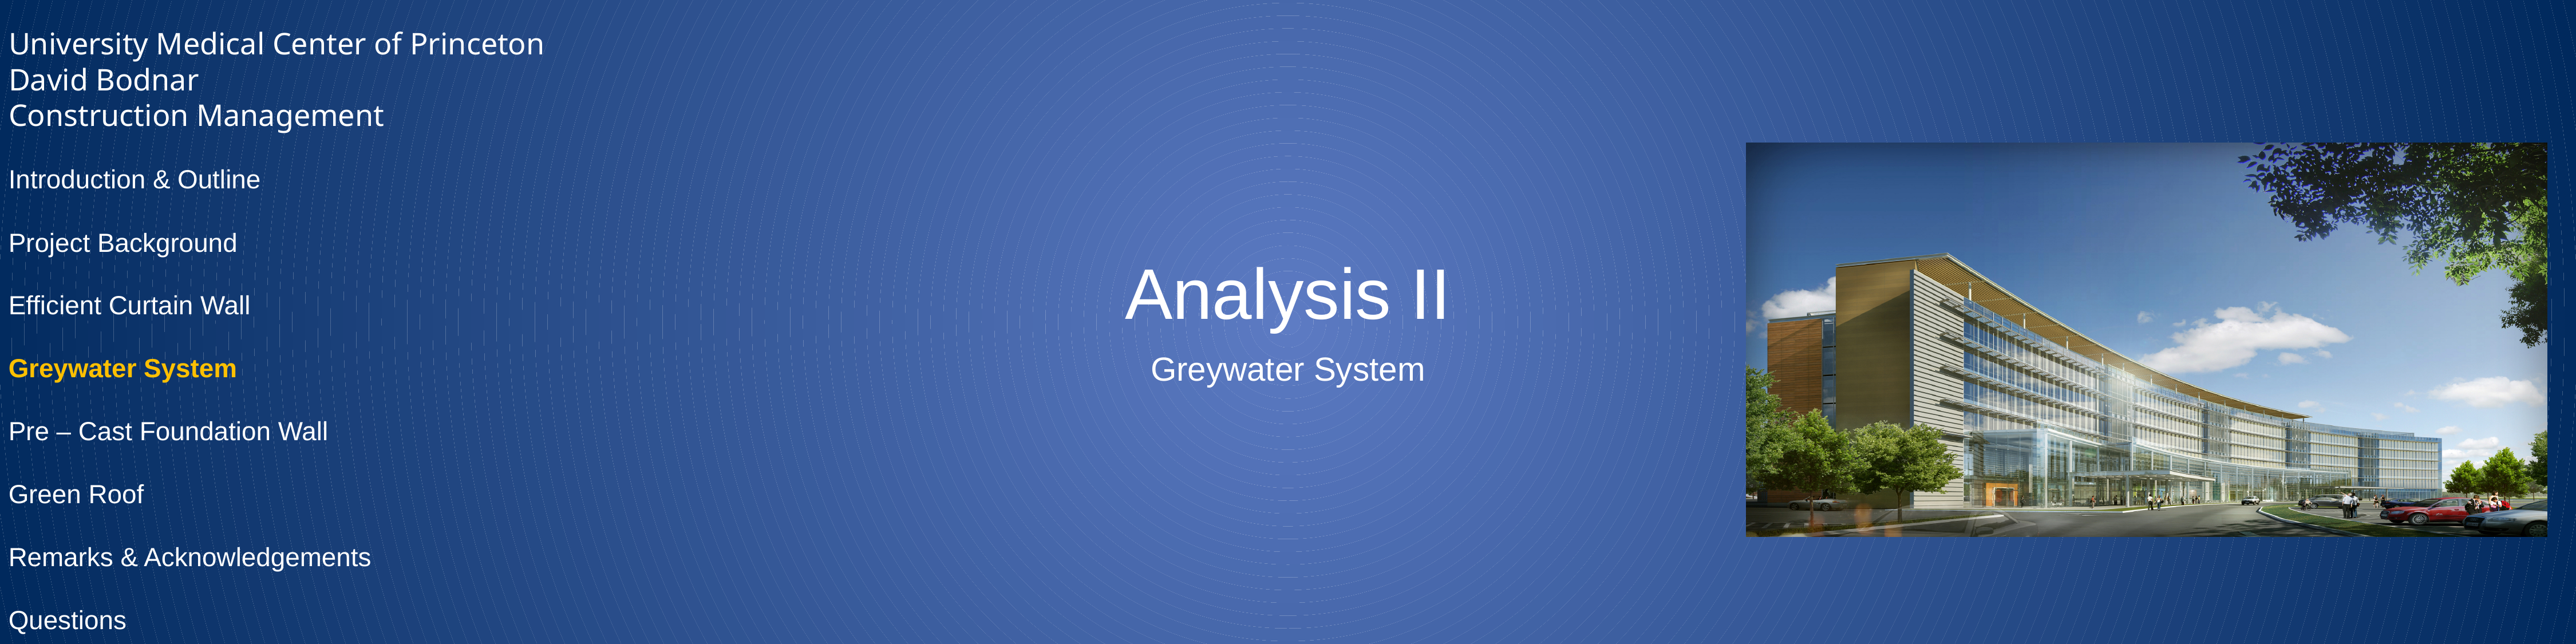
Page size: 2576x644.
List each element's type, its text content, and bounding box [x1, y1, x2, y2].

title University Medical Center of Princeton David Bodnar Construction Management [0, 0, 658, 157]
text_box Analysis II [858, 243, 1717, 338]
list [1745, 143, 2548, 537]
text_box Greywater System [858, 343, 1717, 392]
text_box Introduction & Outline Project Background Efficient Curtain Wall Greywater System Pre – Cast Foundation Wall Green Roof Remarks & Acknowledgements Questions [0, 158, 386, 639]
